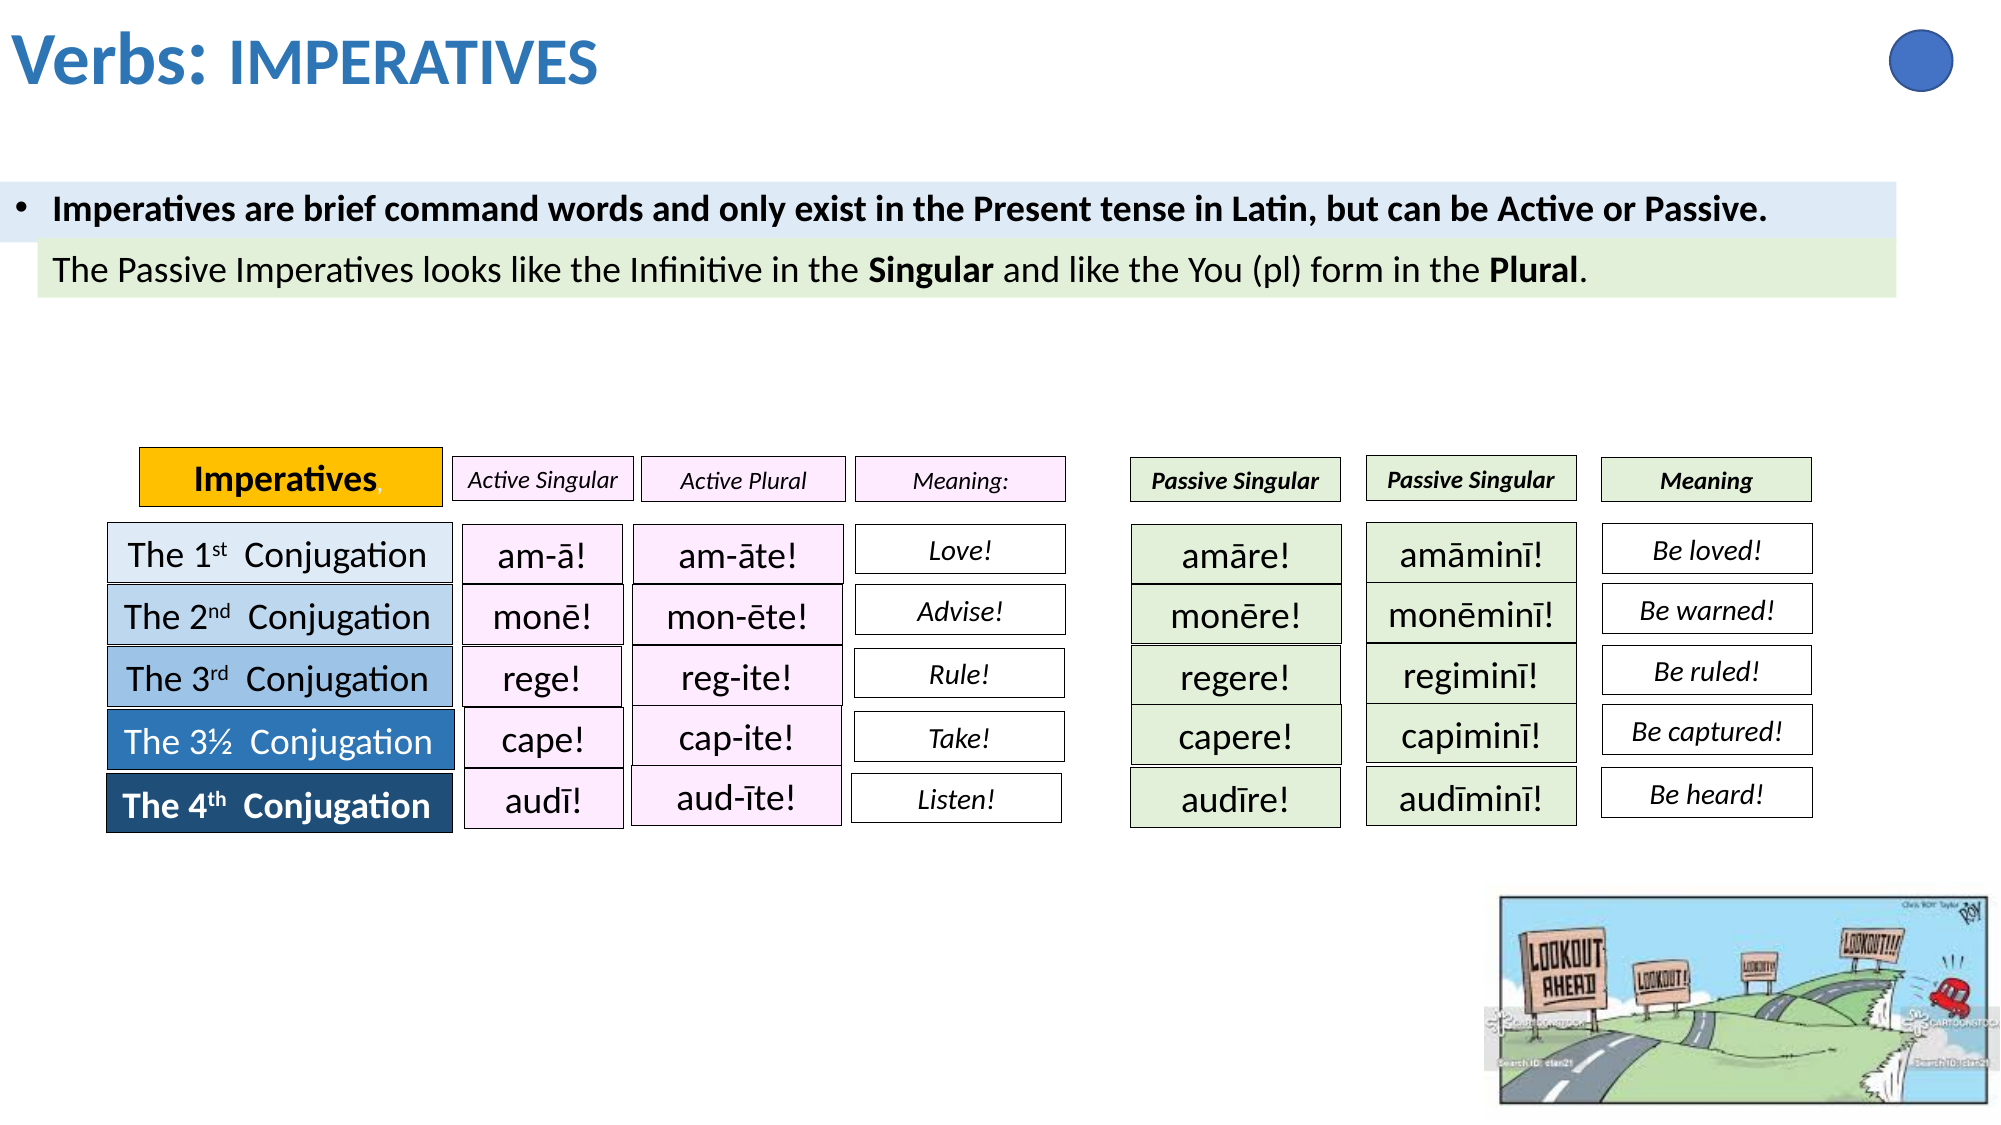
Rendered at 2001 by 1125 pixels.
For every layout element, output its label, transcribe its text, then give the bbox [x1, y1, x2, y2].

text_box [1888, 29, 1954, 92]
text_box audīminī! [1366, 766, 1577, 826]
text_box monē! [462, 584, 624, 645]
text_box Listen! [851, 773, 1062, 823]
text_box mon-ēte! [632, 584, 843, 645]
text_box Active Plural [641, 456, 846, 502]
text_box am-āte! [633, 524, 844, 584]
text_box audī! [464, 768, 624, 829]
text_box Be captured! [1602, 704, 1813, 755]
text_box am-ā! [462, 524, 623, 584]
text_box monēminī! [1366, 582, 1577, 643]
text_box Verbs: IMPERATIVES [0, 5, 1676, 123]
text_box The Passive Imperatives looks like the Infinitive in the Singular and like the You (pl) form in the Plural. [37, 237, 1897, 298]
text_box amāminī! [1366, 522, 1577, 582]
text_box capere! [1131, 704, 1342, 765]
text_box Meaning [1601, 457, 1812, 502]
text_box aud-īte! [631, 765, 842, 826]
text_box regiminī! [1366, 643, 1577, 703]
text_box Meaning: [855, 456, 1066, 502]
text_box Advise! [855, 584, 1066, 635]
text_box Be warned! [1602, 583, 1813, 634]
text_box Active Singular [452, 456, 634, 501]
text_box The 3rd Conjugation [107, 646, 453, 707]
text_box The 4th Conjugation [106, 773, 453, 833]
text_box cape! [464, 707, 624, 768]
text_box The 3½ Conjugation [107, 709, 455, 770]
text_box The 1st Conjugation [107, 522, 453, 583]
text_box Imperatives are brief command words and only exist in the Present tense in Latin, but can be Active or Passive. [0, 181, 1897, 243]
text_box audīre! [1130, 767, 1341, 828]
text_box Take! [854, 711, 1065, 762]
text_box Be heard! [1601, 767, 1813, 818]
text_box Imperatives, [139, 447, 443, 507]
text_box rege! [462, 646, 622, 707]
text_box Passive Singular [1130, 457, 1341, 502]
text_box monēre! [1131, 584, 1342, 644]
text_box amāre! [1131, 524, 1342, 584]
text_box Love! [855, 524, 1066, 574]
text_box The 2nd Conjugation [107, 584, 453, 645]
text_box regere! [1131, 645, 1341, 704]
text_box capiminī! [1366, 703, 1577, 763]
text_box Be loved! [1602, 523, 1813, 574]
text_box Rule! [854, 648, 1065, 698]
picture [1484, 881, 2000, 1120]
text_box cap-ite! [632, 705, 842, 765]
text_box Be ruled! [1602, 645, 1812, 695]
text_box Passive Singular [1366, 455, 1577, 501]
text_box reg-ite! [632, 645, 843, 706]
